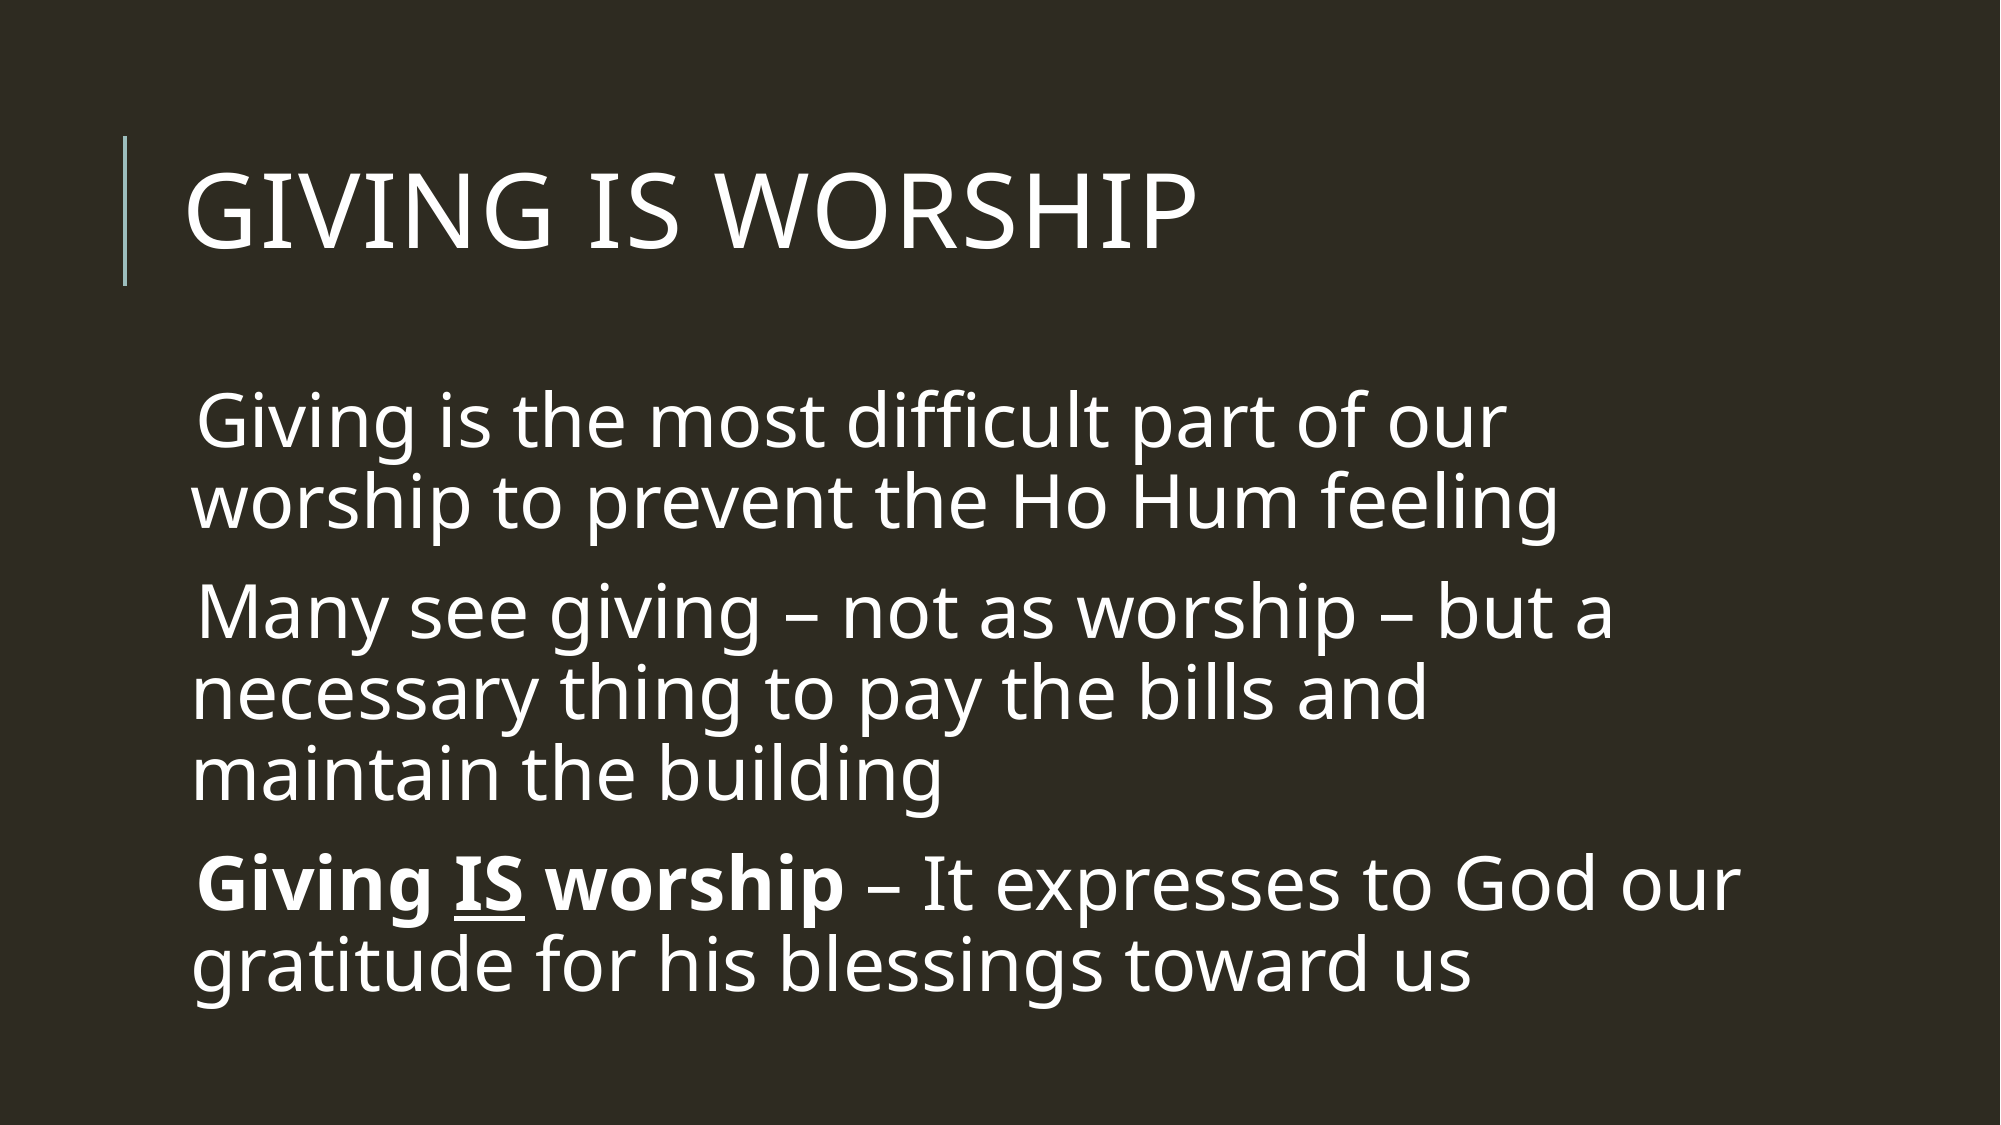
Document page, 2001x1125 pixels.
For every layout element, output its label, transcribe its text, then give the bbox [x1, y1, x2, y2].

title GIVING is worship [168, 96, 1763, 342]
list Giving is the most difficult part of our worship to prevent the Ho Hum feeling Many see giving – not as worship – but a necessary thing to pay the bills and maintain the building Giving IS worship – It expresses to God our gratitude for his blessings toward us [168, 375, 1763, 1035]
